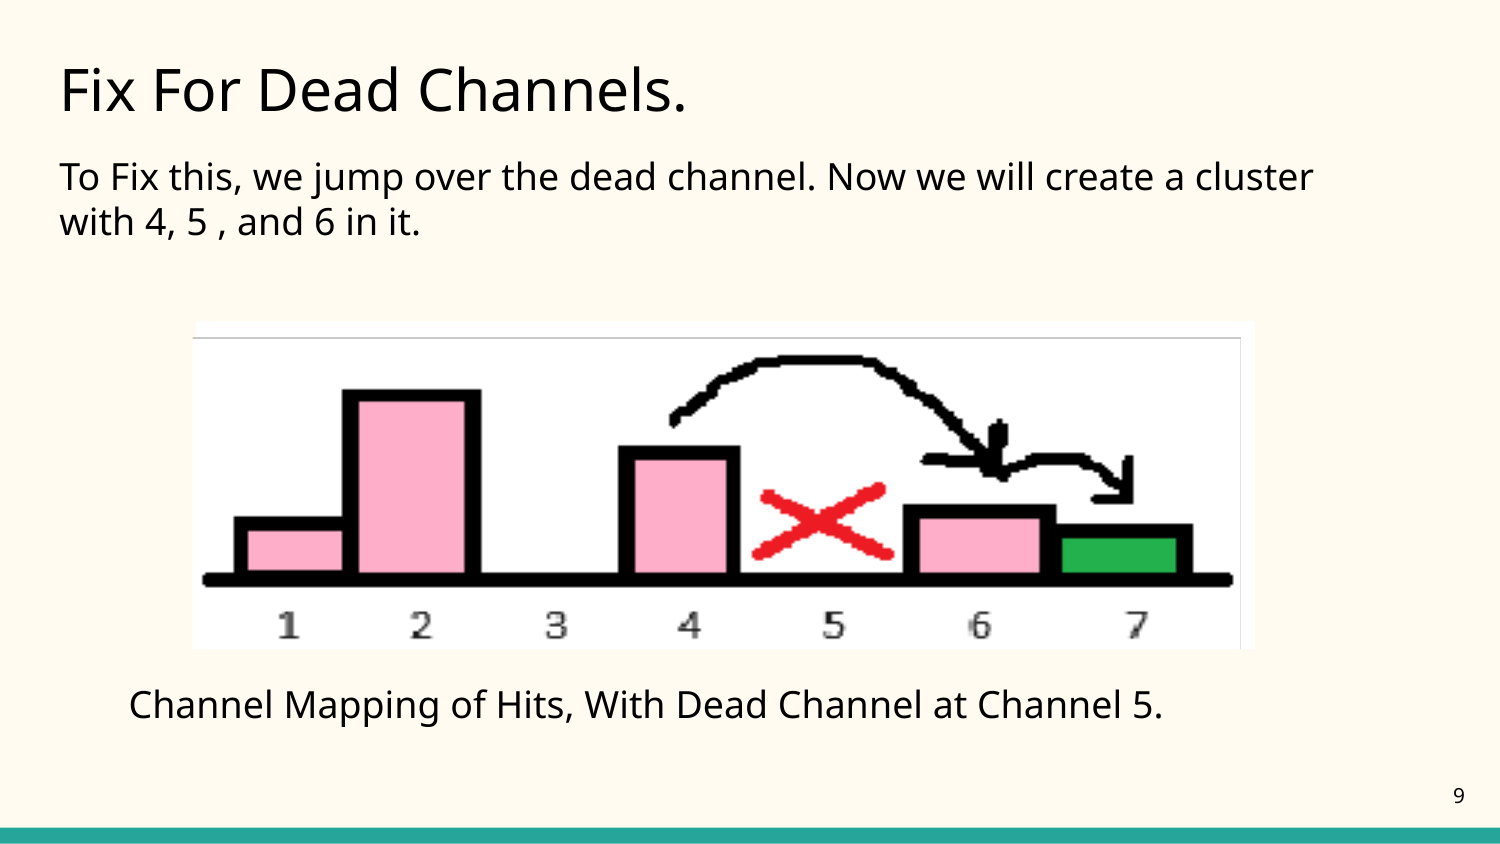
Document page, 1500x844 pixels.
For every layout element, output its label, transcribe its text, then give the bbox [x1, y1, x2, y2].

title Fix For Dead Channels. [44, 37, 1443, 139]
slide_number ‹#› [1389, 764, 1480, 830]
text_box Channel Mapping of Hits, With Dead Channel at Channel 5. [113, 666, 1333, 753]
picture [192, 307, 1255, 650]
text_box To Fix this, we jump over the dead channel. Now we will create a cluster with 4, 5 , and 6 in it. [44, 138, 1390, 295]
